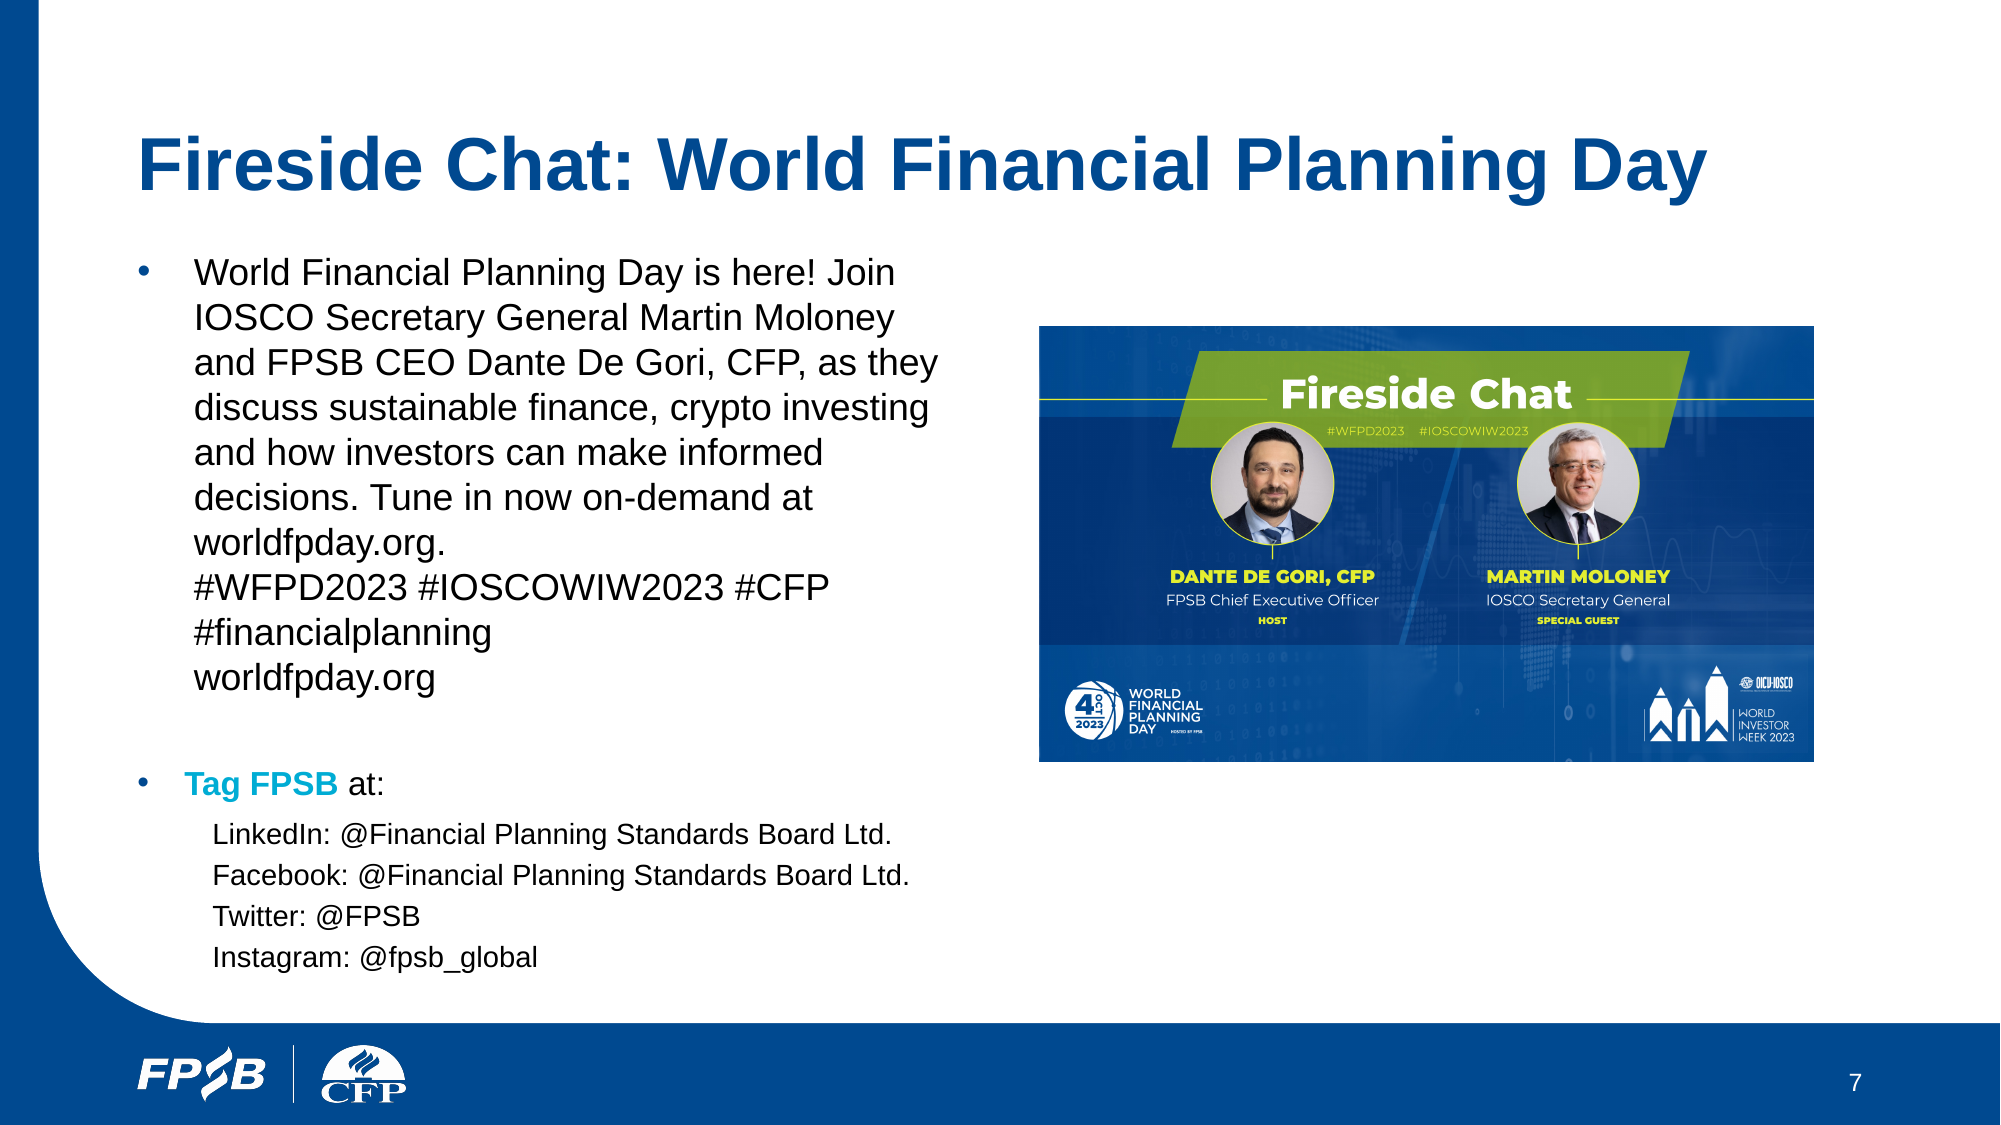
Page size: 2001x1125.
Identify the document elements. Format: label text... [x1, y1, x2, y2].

picture [137, 1045, 406, 1103]
title Fireside Chat: World Financial Planning Day [137, 115, 1863, 278]
slide_number 7 [1745, 1036, 1863, 1097]
list World Financial Planning Day is here! Join IOSCO Secretary General Martin Moloney and FPSB CEO Dante De Gori, CFP, as they discuss sustainable finance, crypto investing and how investors can make informed decisions. Tune in now on-demand at worldfpday.org. #WFPD2023 #IOSCOWIW2023 #CFP #financialplanning worldfpday.org Tag FPSB at: LinkedIn: @Financial Planning Standards Board Ltd. Facebook: @Financial Planning Standards Board Ltd. Twitter: @FPSB Instagram: @fpsb_global [137, 278, 961, 972]
picture [1039, 326, 1814, 763]
